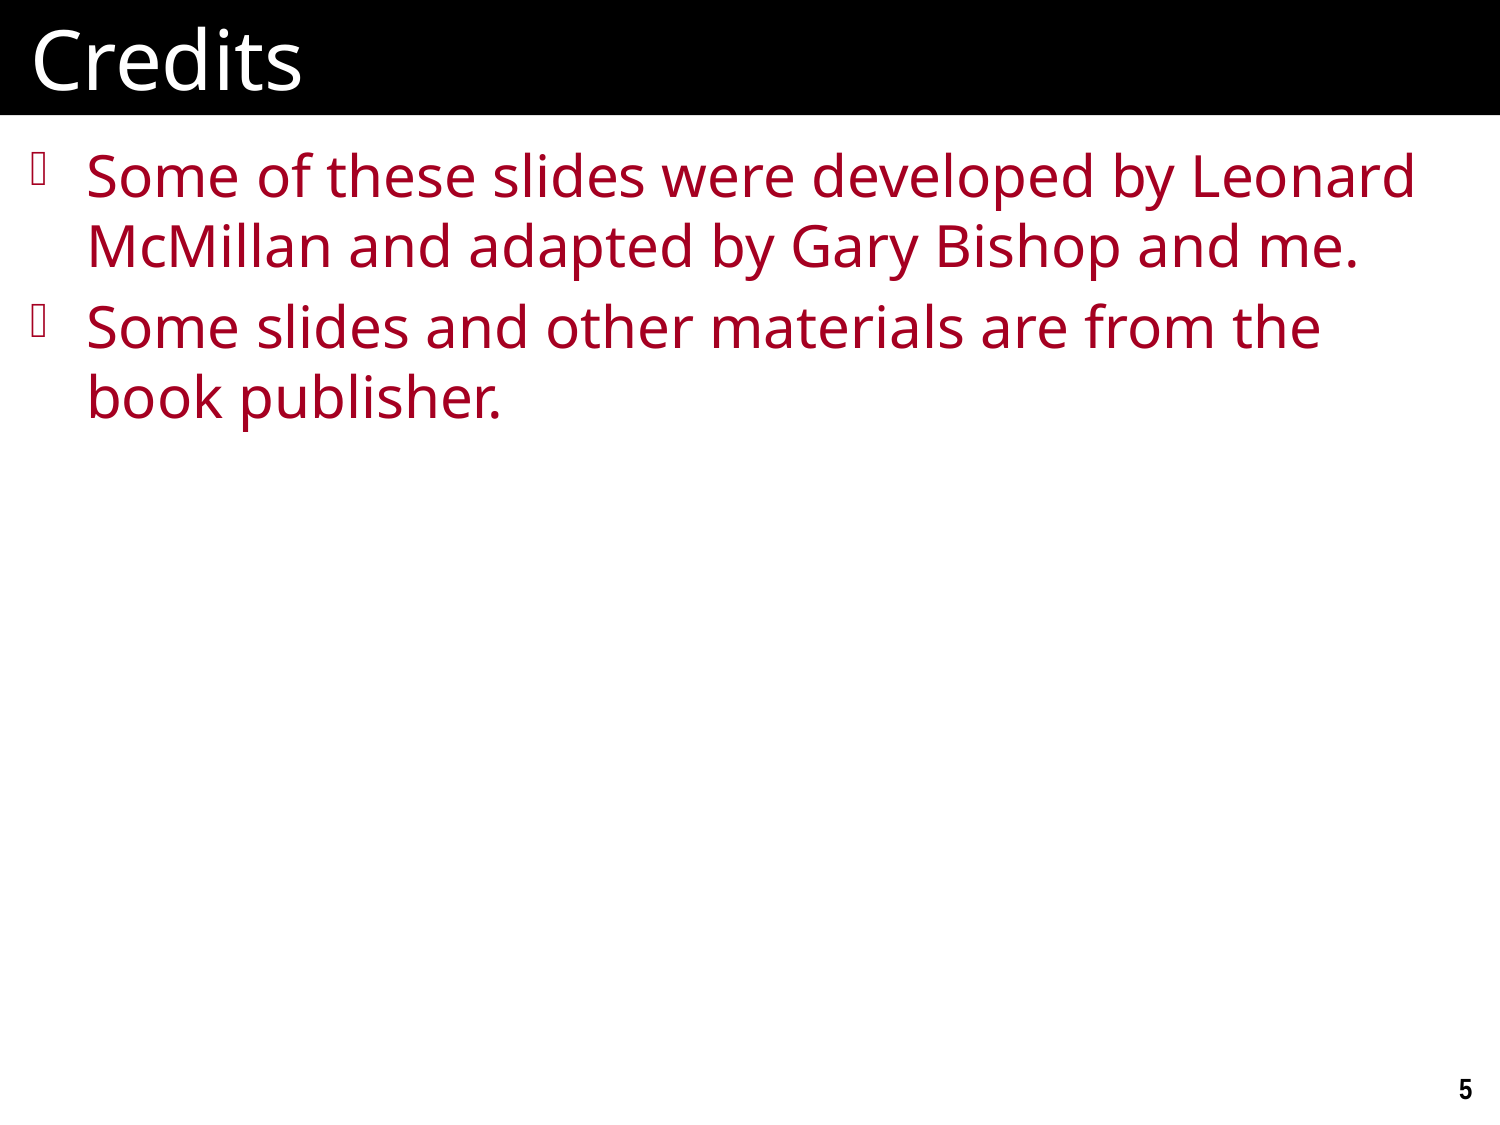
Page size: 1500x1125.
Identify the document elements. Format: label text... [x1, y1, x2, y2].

title Credits [0, 0, 1500, 115]
list Some of these slides were developed by Leonard McMillan and adapted by Gary Bishop and me. Some slides and other materials are from the book publisher. [0, 115, 1500, 1125]
slide_number 5 [1424, 1062, 1488, 1113]
